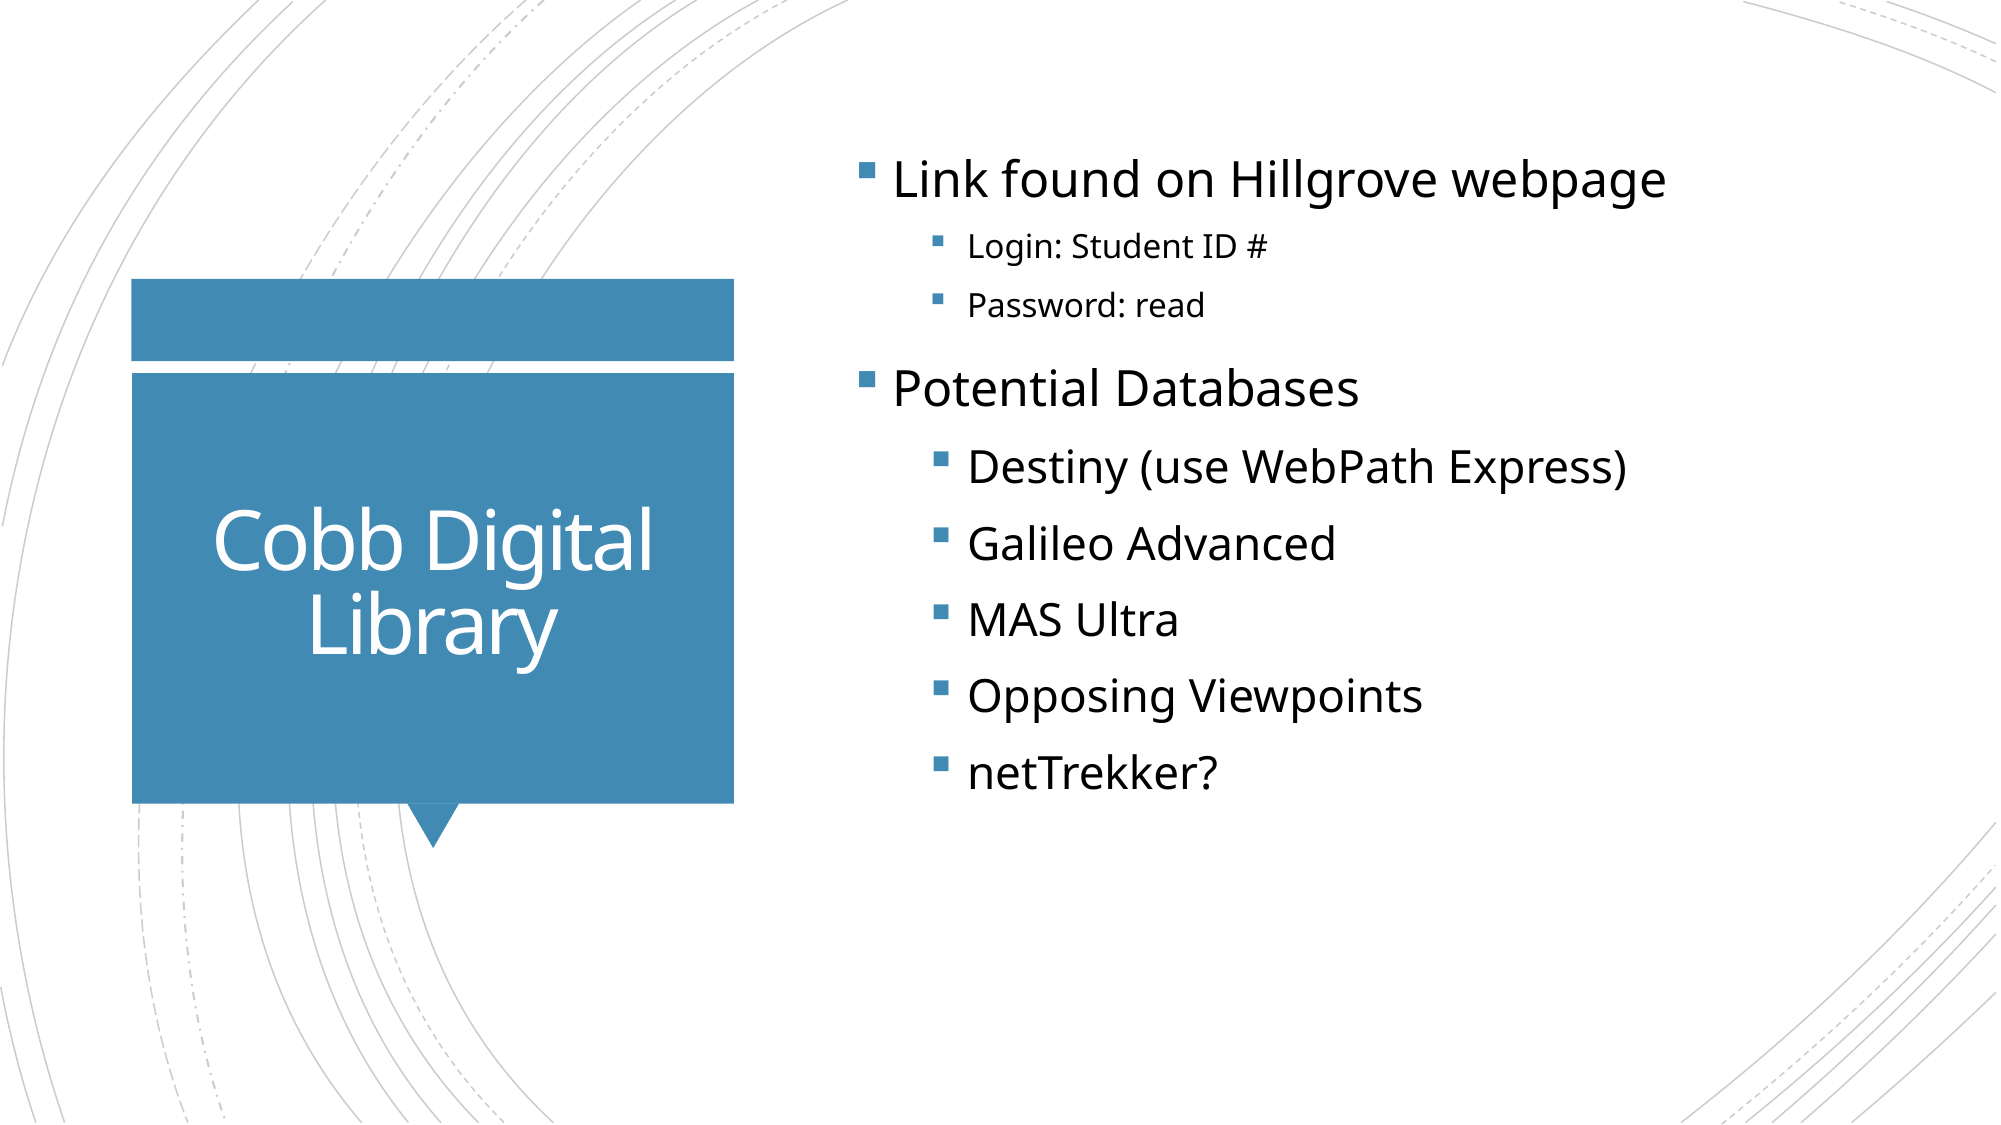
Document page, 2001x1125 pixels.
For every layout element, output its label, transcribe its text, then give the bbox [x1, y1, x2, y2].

list Link found on Hillgrove webpage Login: Student ID # Password: read Potential Databases Destiny (use WebPath Express) Galileo Advanced MAS Ultra Opposing Viewpoints netTrekker? [839, 131, 1871, 993]
title Cobb Digital Library [145, 385, 720, 789]
